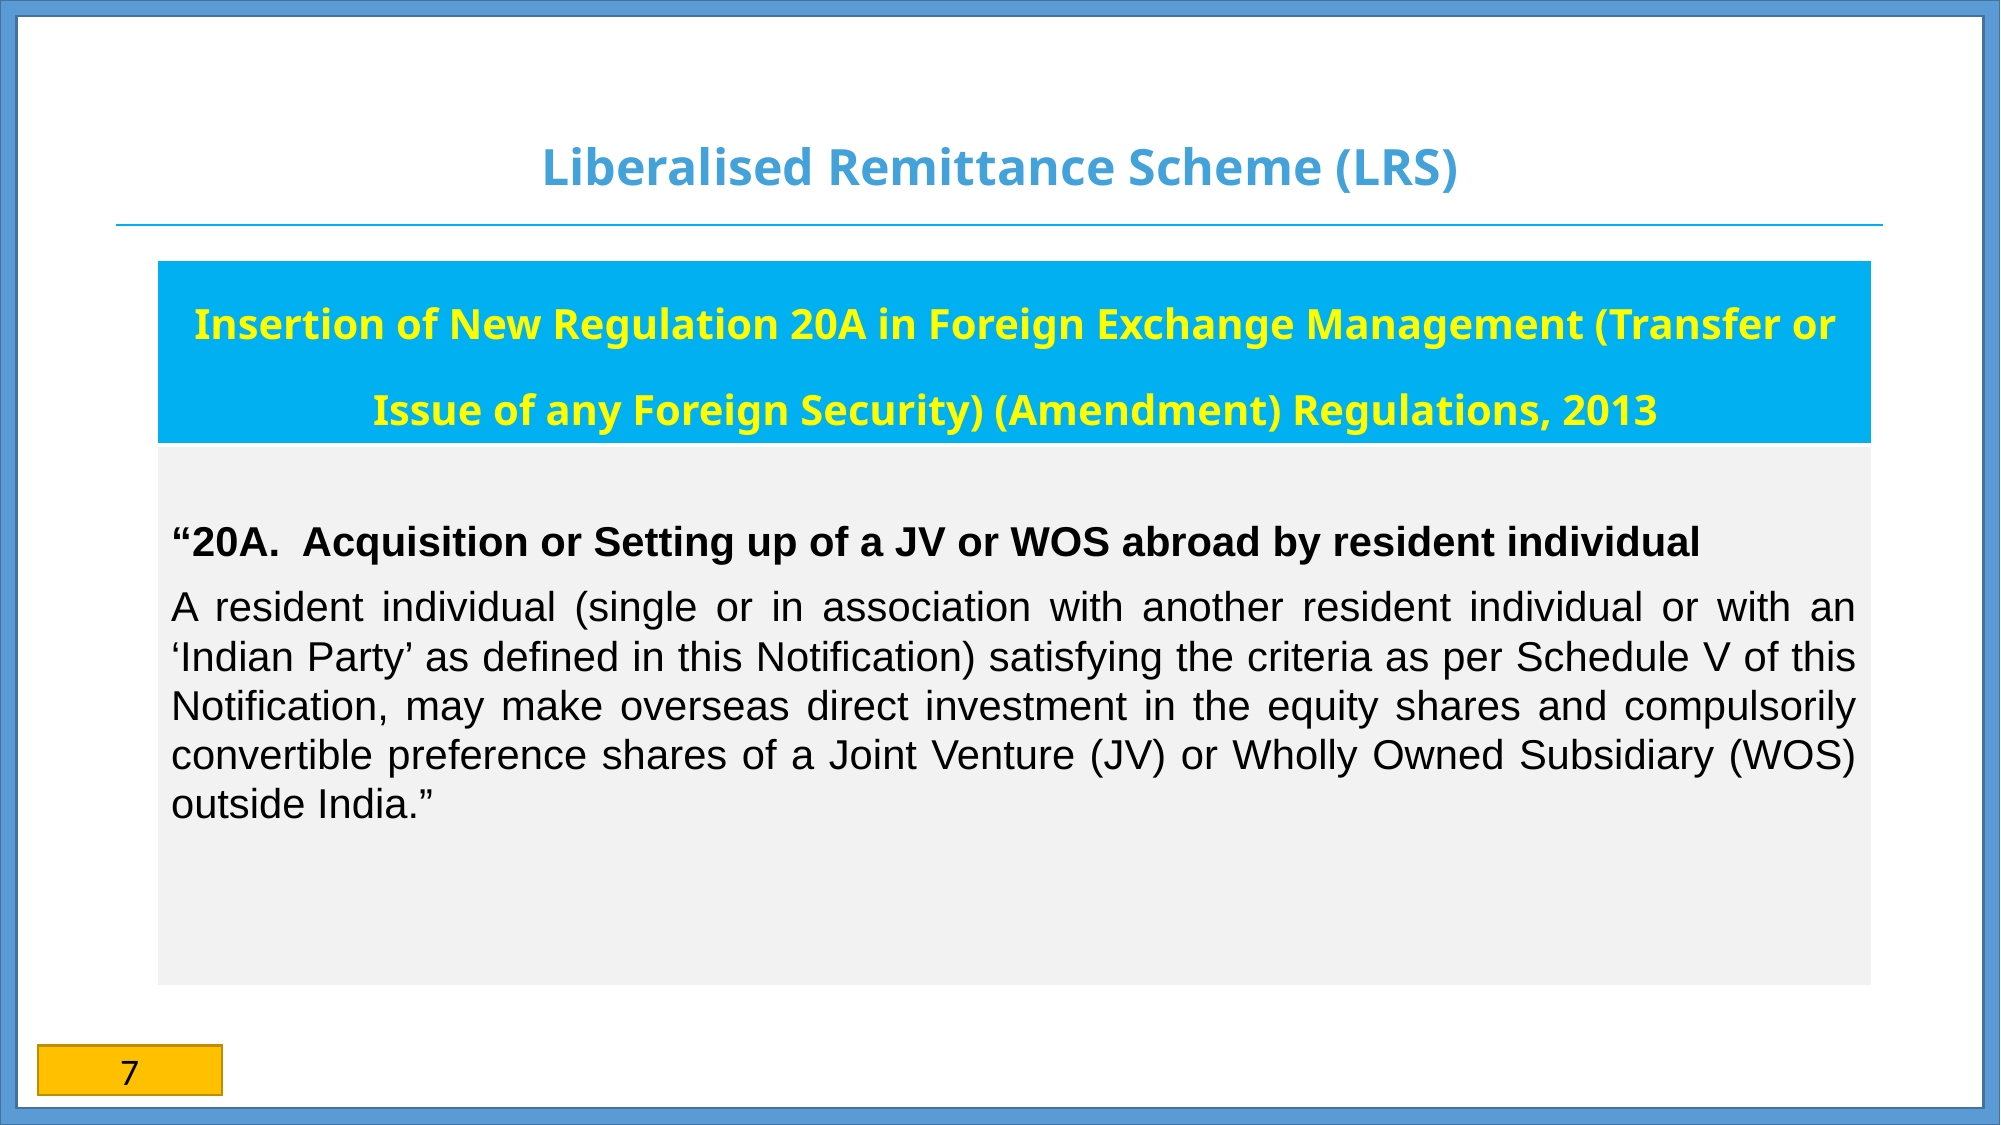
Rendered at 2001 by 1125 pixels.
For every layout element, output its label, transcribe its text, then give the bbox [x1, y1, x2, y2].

slide_number 7 [37, 1044, 223, 1096]
title Liberalised Remittance Scheme (LRS) [116, 112, 1884, 225]
table_cell “20A. Acquisition or Setting up of a JV or WOS abroad by resident individual A resident individual (single or in association with another resident individual or with an ‘Indian Party’ as defined in this Notification) satisfying the criteria as per Schedule V of this Notification, may make overseas direct investment in the equity shares and compulsorily convertible preference shares of a Joint Venture (JV) or Wholly Owned Subsidiary (WOS) outside India.” [158, 447, 1871, 985]
text_box [0, 0, 2000, 1125]
table_header Insertion of New Regulation 20A in Foreign Exchange Management (Transfer or Issue of any Foreign Security) (Amendment) Regulations, 2013 [158, 261, 1871, 443]
